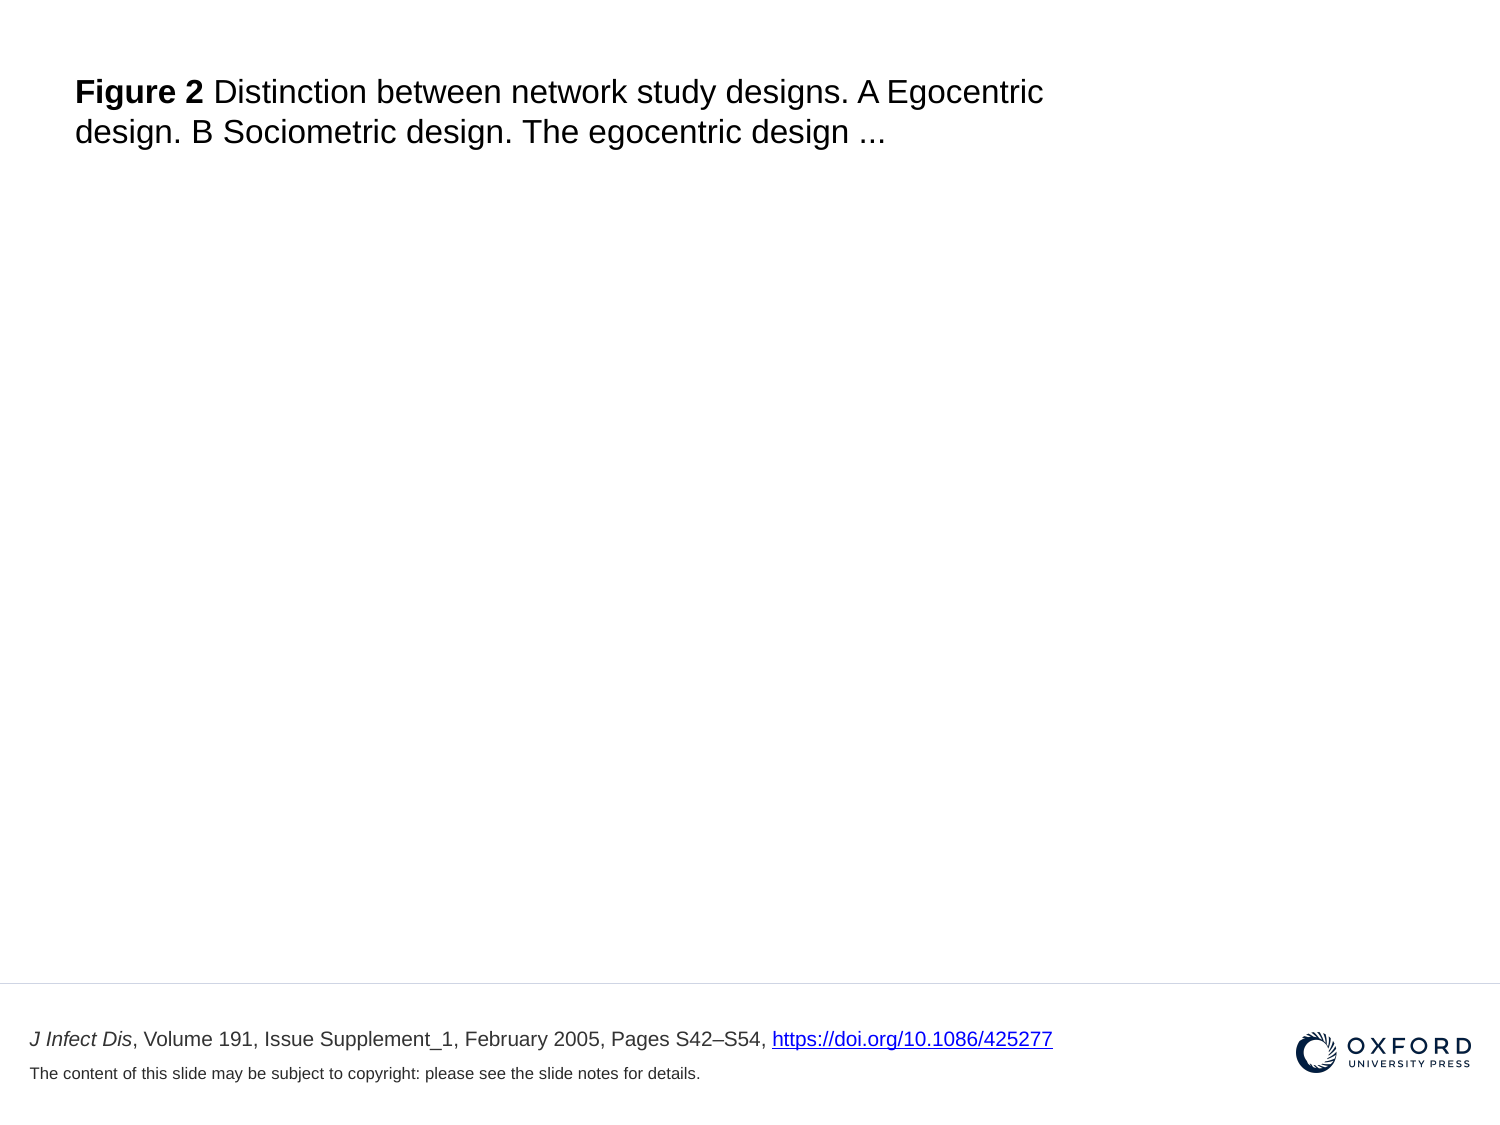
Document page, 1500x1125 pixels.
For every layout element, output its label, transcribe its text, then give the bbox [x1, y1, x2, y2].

picture [1296, 1032, 1471, 1073]
footer J Infect Dis, Volume 191, Issue Supplement_1, February 2005, Pages S42–S54, https://doi.org/10.1086/425277 The content of this slide may be subject to copyright: please see the slide notes for details. [0, 983, 1260, 1125]
title Figure 2 Distinction between network study designs. A Egocentric design. B Sociometric design. The egocentric design ... [75, 69, 1078, 171]
